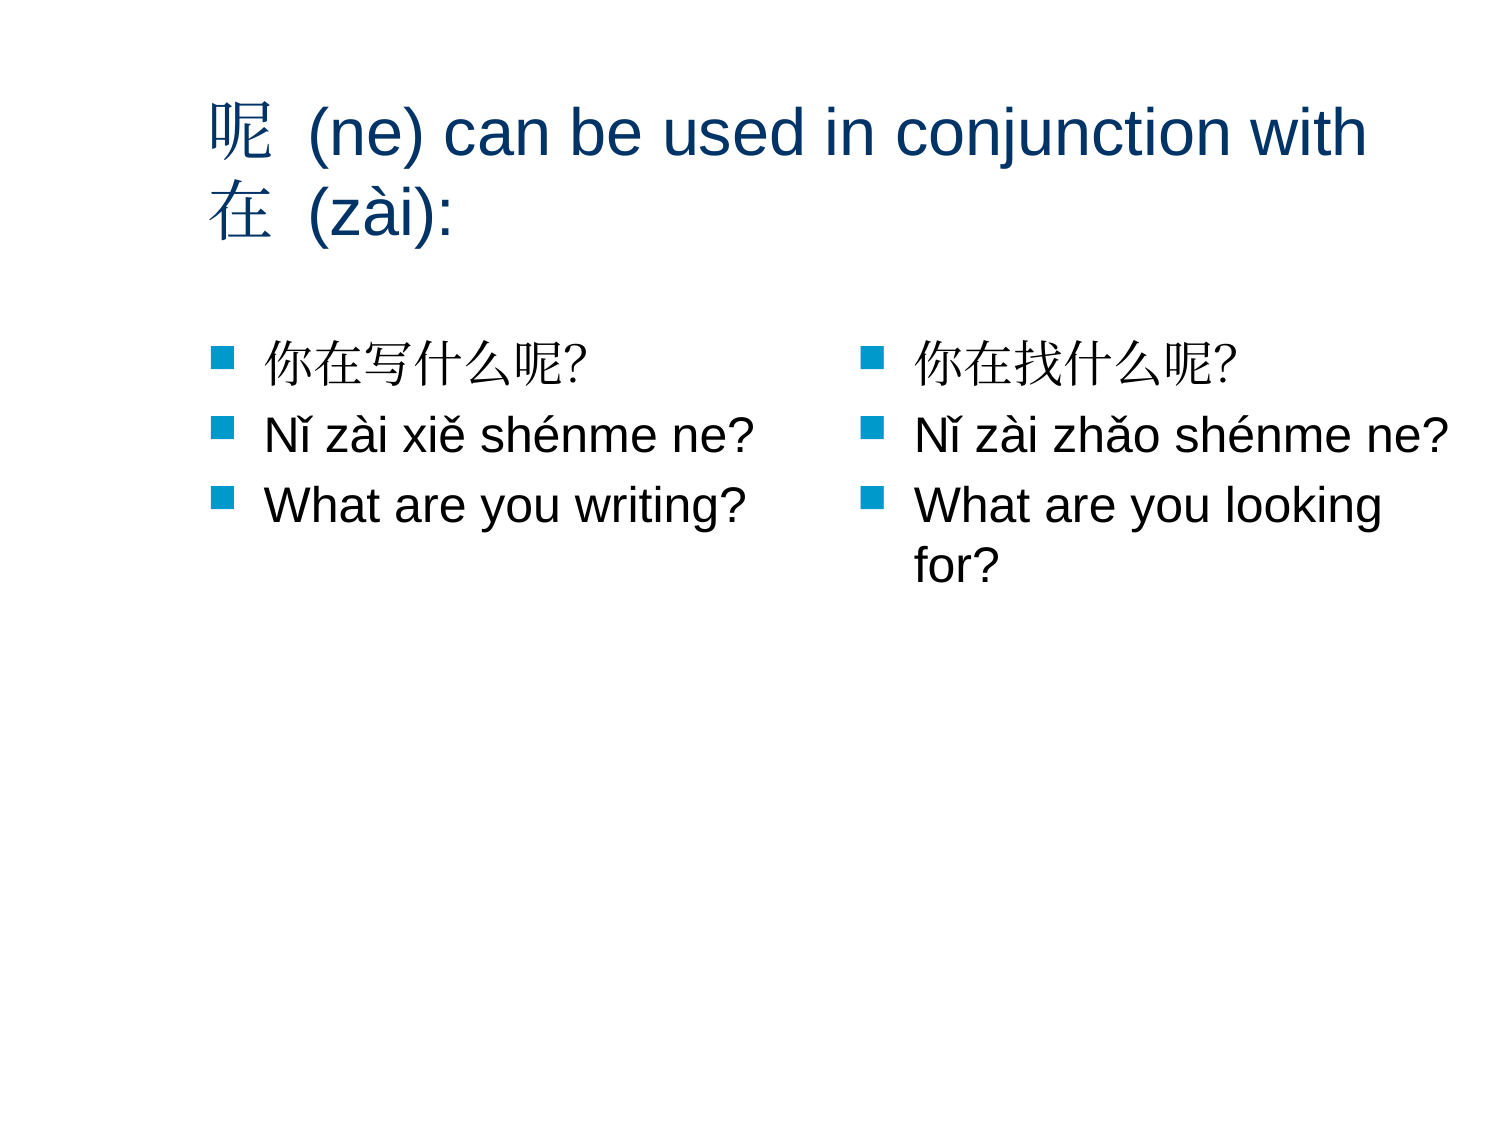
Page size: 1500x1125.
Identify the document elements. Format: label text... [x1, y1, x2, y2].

list 你在找什么呢？ Nǐ zài zhǎo shénme ne? What are you looking for? [842, 324, 1468, 1001]
list 你在写什么呢？ Nǐ zài xiě shénme ne? What are you writing? [192, 324, 818, 1001]
title 呢 (ne) can be used in conjunction with 在 (zài): [192, 74, 1468, 263]
